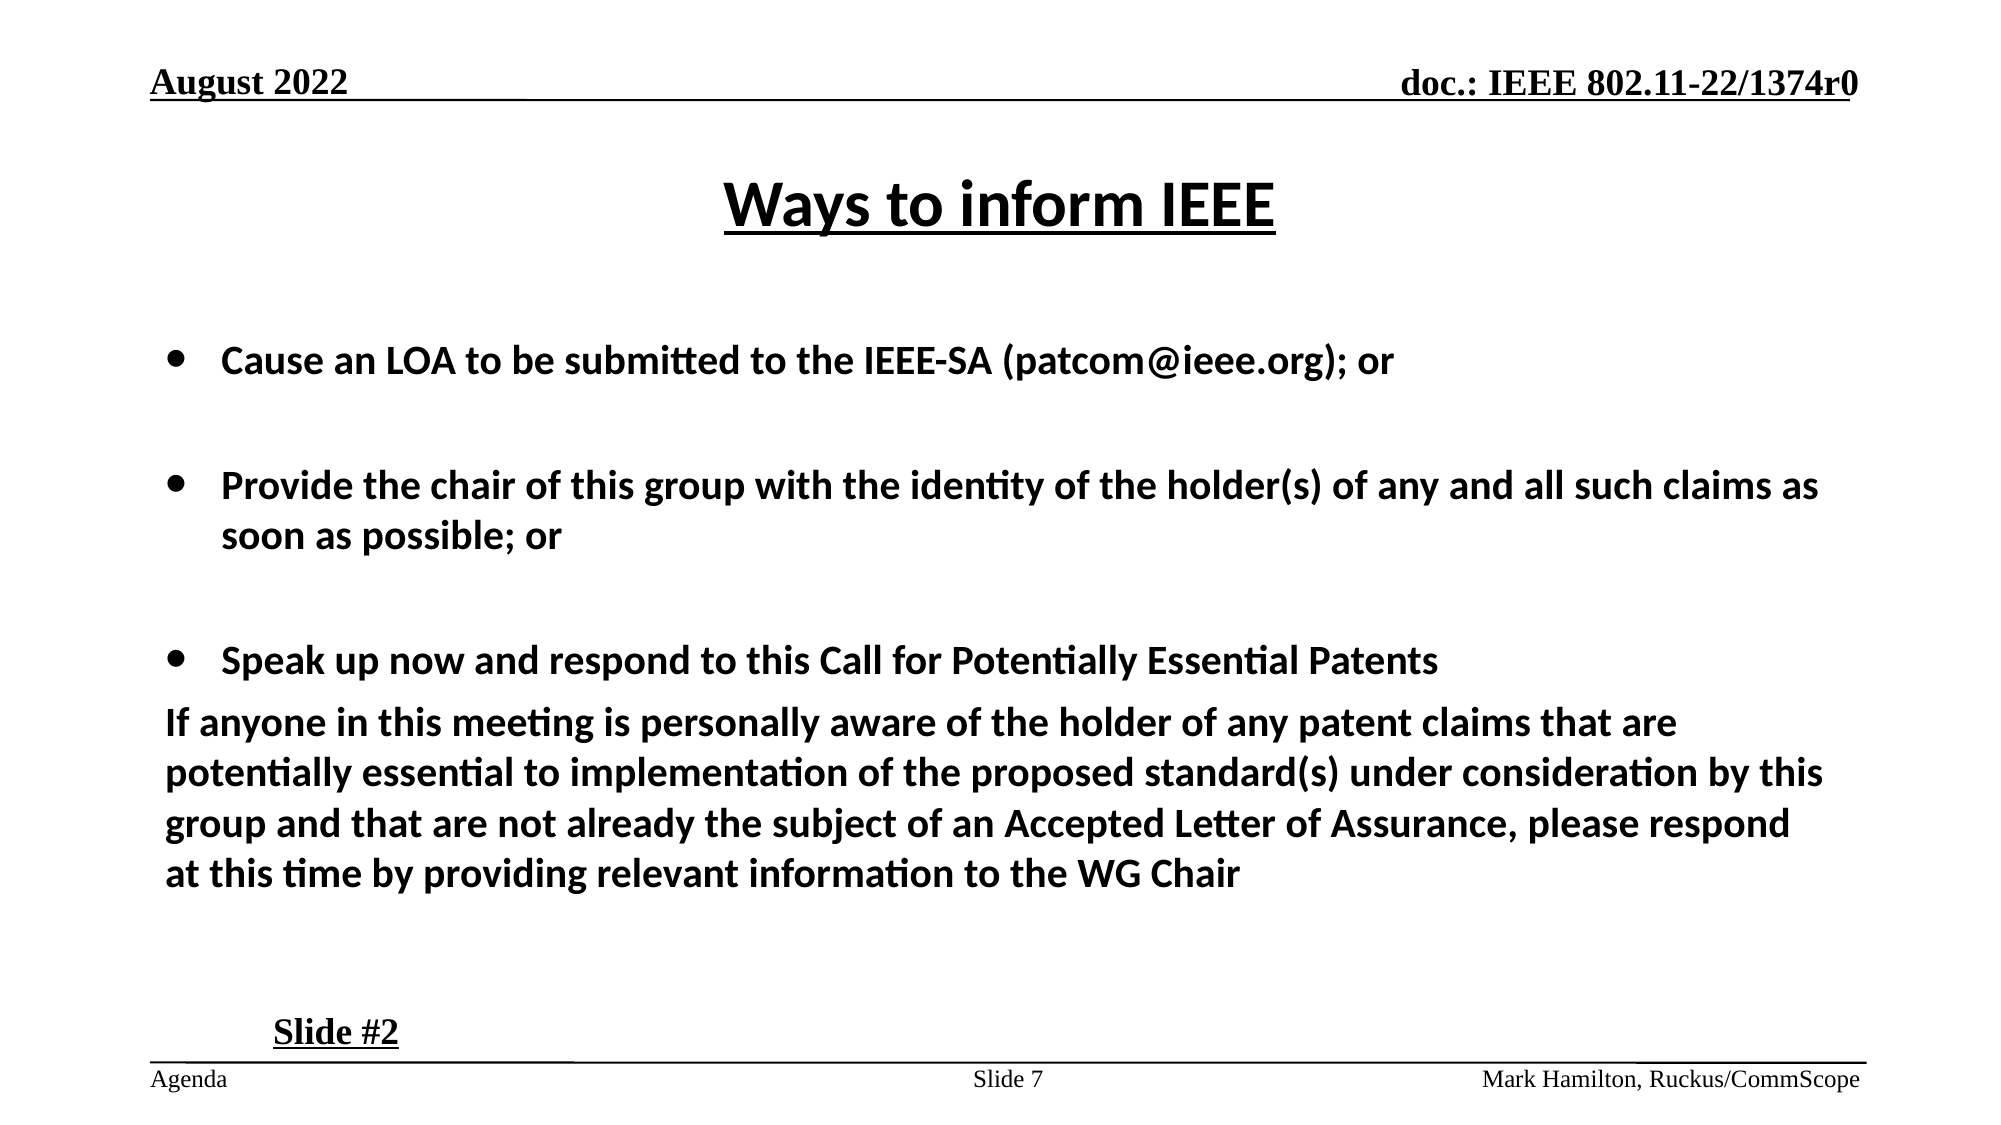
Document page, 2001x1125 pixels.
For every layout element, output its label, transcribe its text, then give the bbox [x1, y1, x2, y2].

text_box Slide #2 [258, 999, 415, 1060]
slide_number Slide 7 [950, 1061, 1067, 1123]
title Ways to inform IEEE [149, 112, 1850, 288]
list Cause an LOA to be submitted to the IEEE-SA (patcom@ieee.org); or Provide the chair of this group with the identity of the holder(s) of any and all such claims as soon as possible; or Speak up now and respond to this Call for Potentially Essential Patents If anyone in this meeting is personally aware of the holder of any patent claims that are potentially essential to implementation of the proposed standard(s) under consideration by this group and that are not already the subject of an Accepted Letter of Assurance, please respond at this time by providing relevant information to the WG Chair [149, 324, 1850, 1000]
